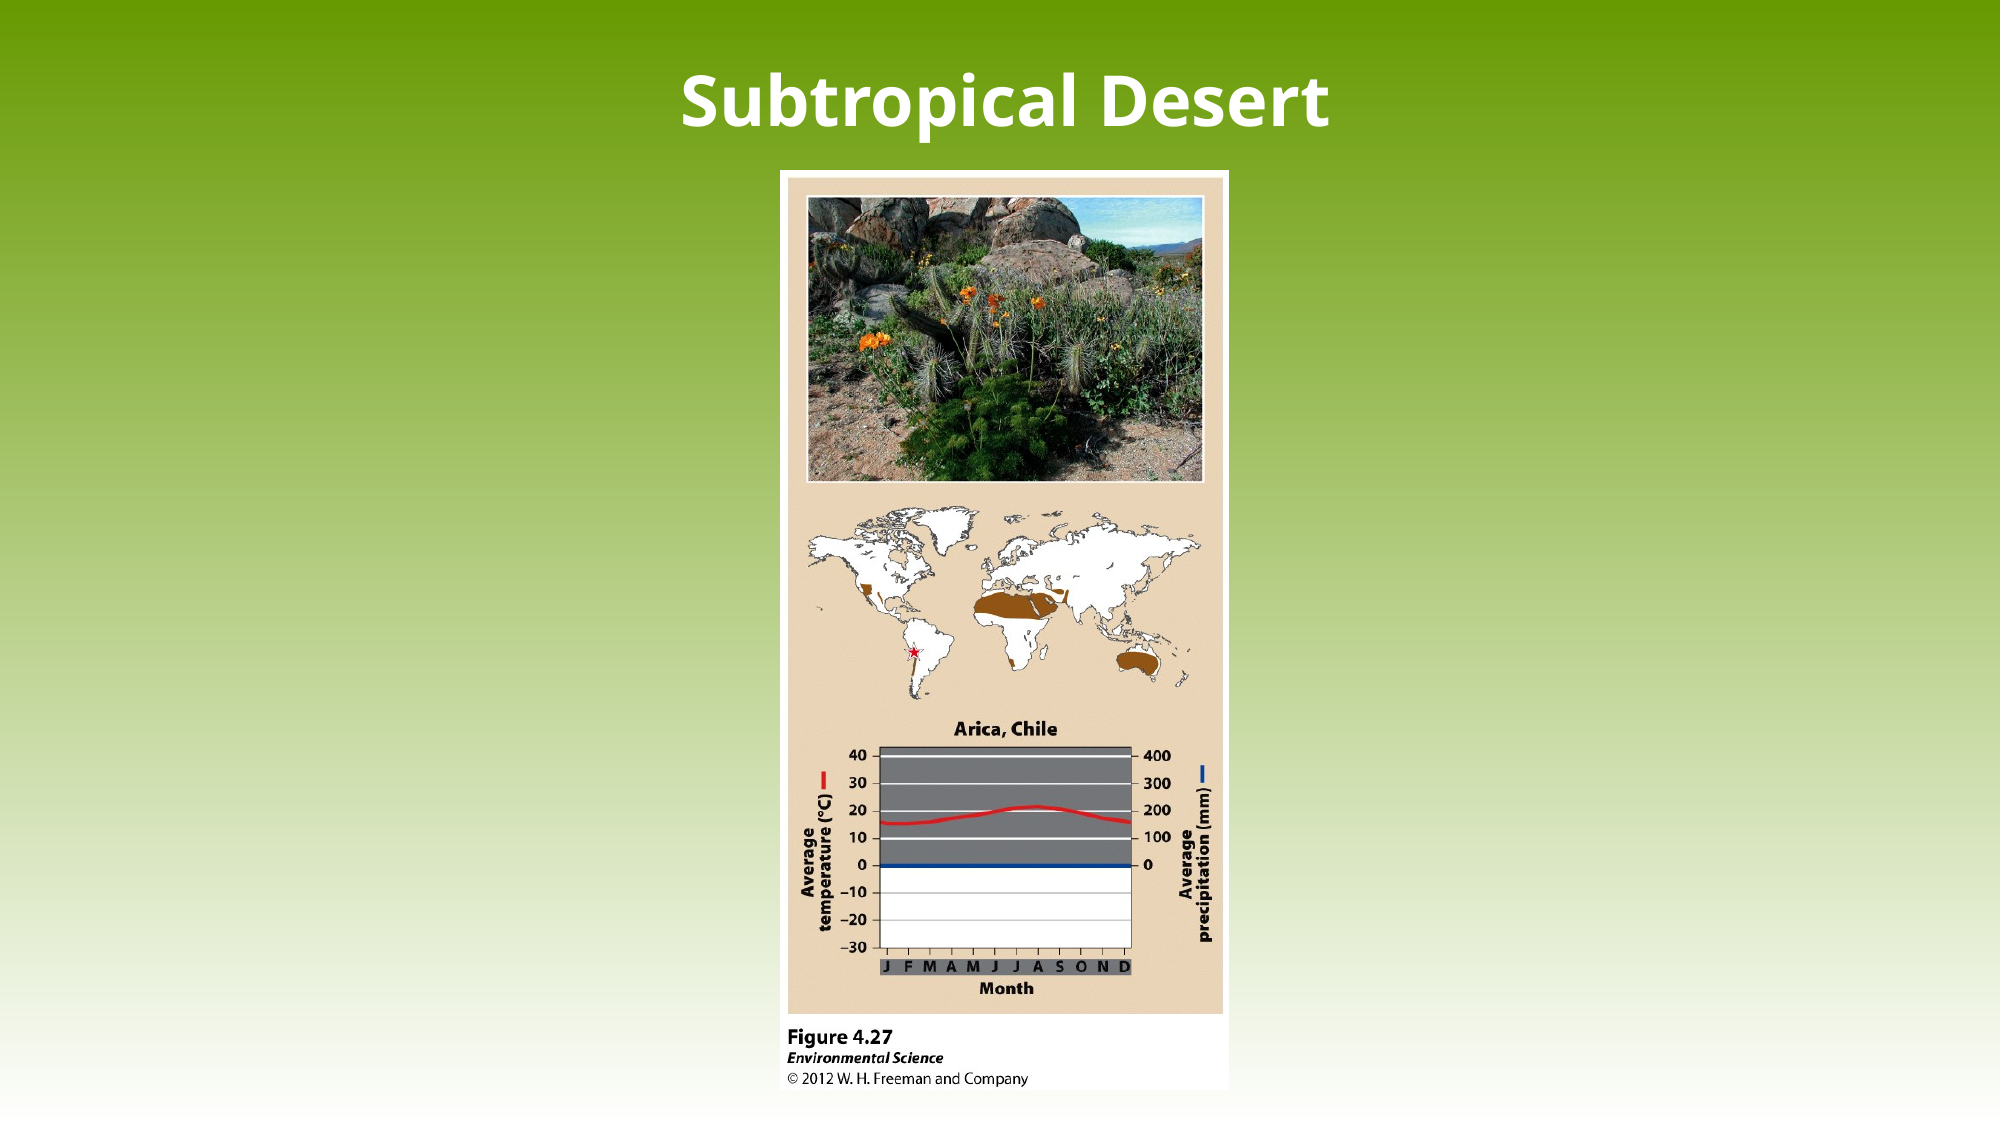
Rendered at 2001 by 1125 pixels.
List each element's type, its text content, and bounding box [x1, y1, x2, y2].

picture [779, 170, 1229, 1091]
title Subtropical Desert [396, 29, 1616, 167]
